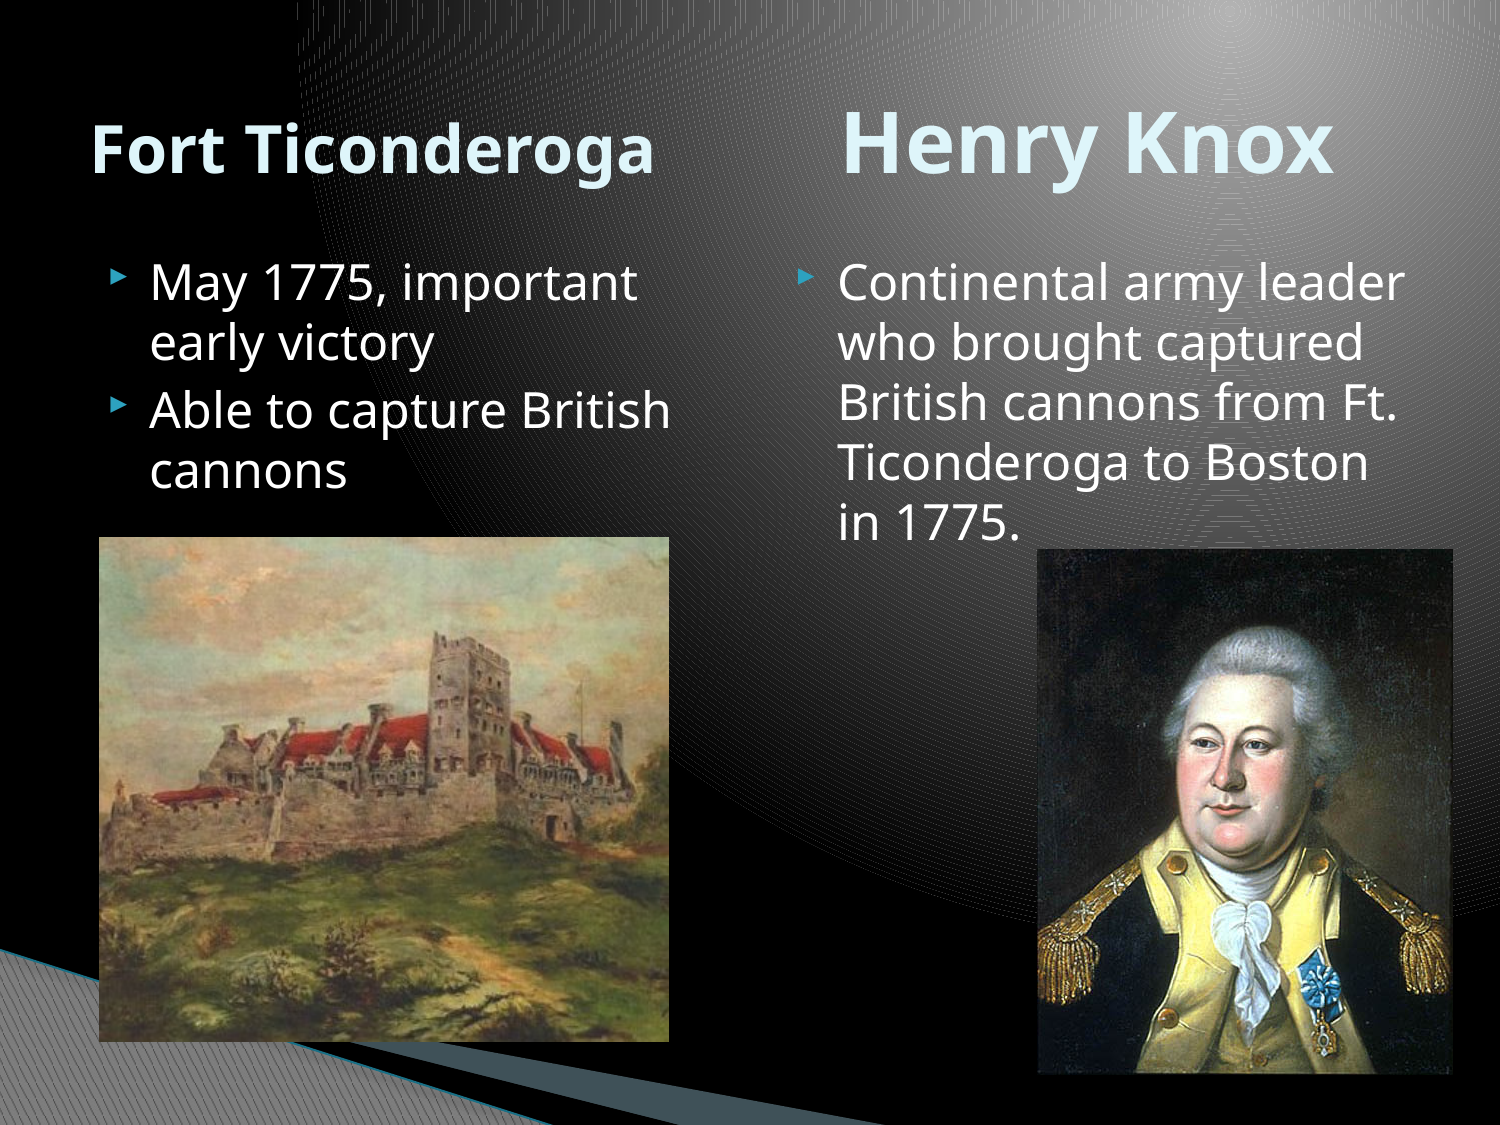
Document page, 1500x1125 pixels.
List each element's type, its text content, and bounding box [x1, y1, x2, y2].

list May 1775, important early victory Able to capture British cannons [75, 243, 738, 986]
list Continental army leader who brought captured British cannons from Ft. Ticonderoga to Boston in 1775. [762, 243, 1425, 986]
picture [0, 537, 669, 1125]
picture [1037, 549, 1453, 1076]
title Fort Ticonderoga Henry Knox [75, 45, 1425, 233]
